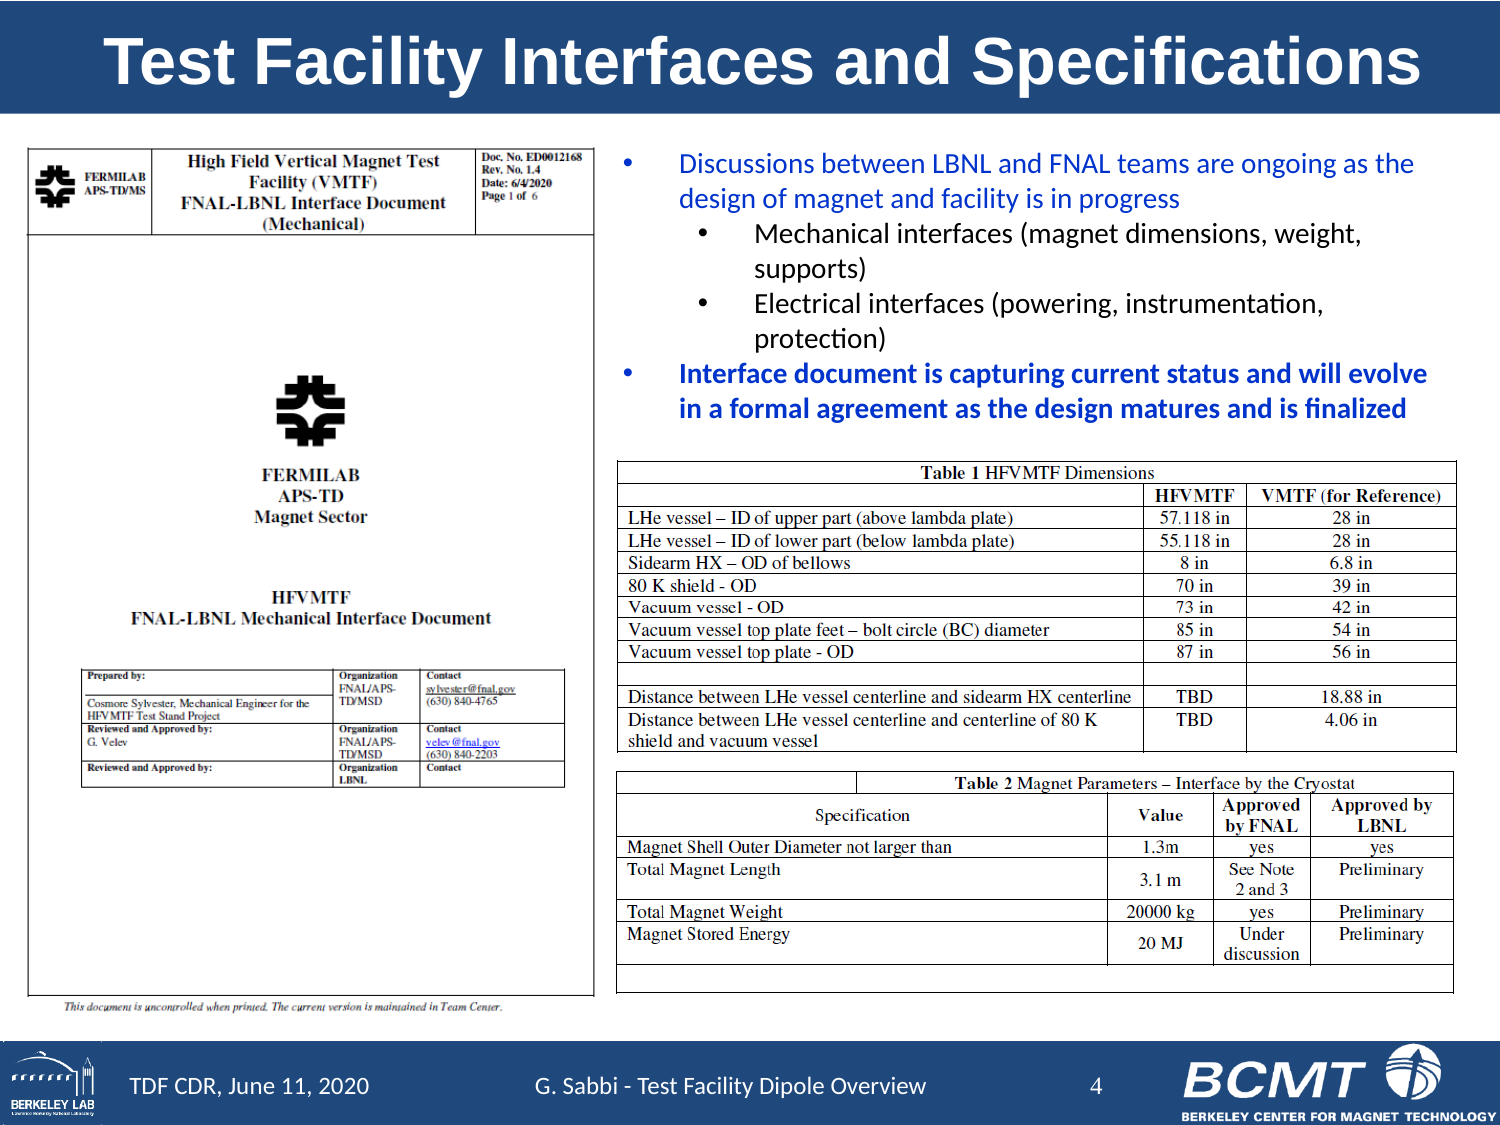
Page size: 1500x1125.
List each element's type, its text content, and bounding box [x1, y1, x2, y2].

picture [14, 137, 607, 1019]
picture [1180, 1041, 1500, 1123]
picture [3, 1041, 102, 1125]
text_box Discussions between LBNL and FNAL teams are ongoing as the design of magnet and facility is in progress Mechanical interfaces (magnet dimensions, weight, supports) Electrical interfaces (powering, instrumentation, protection) Interface document is capturing current status and will evolve in a formal agreement as the design matures and is finalized [608, 137, 1463, 432]
picture [609, 454, 1463, 1001]
title Test Facility Interfaces and Specifications [65, 22, 1463, 113]
